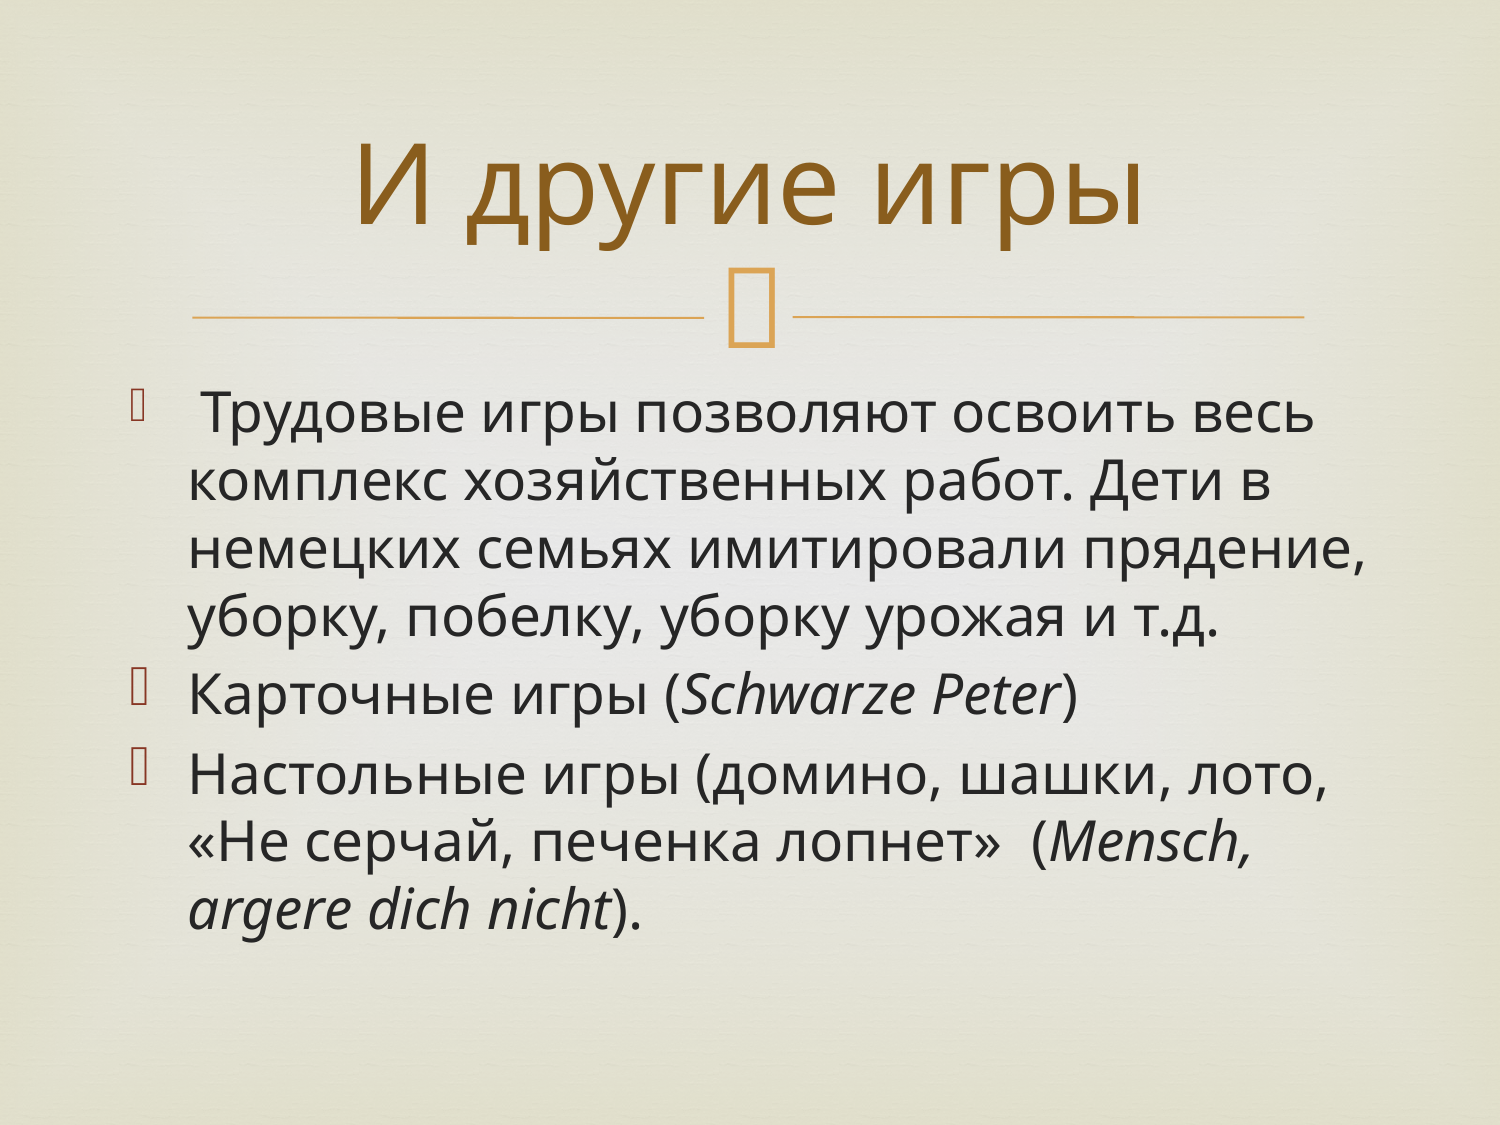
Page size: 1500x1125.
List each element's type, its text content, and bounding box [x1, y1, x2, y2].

title И другие игры [112, 93, 1386, 267]
list Трудовые игры позволяют освоить весь комплекс хозяйственных работ. Дети в немецких семьях имитировали прядение, уборку, побелку, уборку урожая и т.д. Карточные игры (Schwarze Peter) Настольные игры (домино, шашки, лото, «Не серчай, печенка лопнет» (Mensch, argere dich nicht). [114, 368, 1386, 1005]
